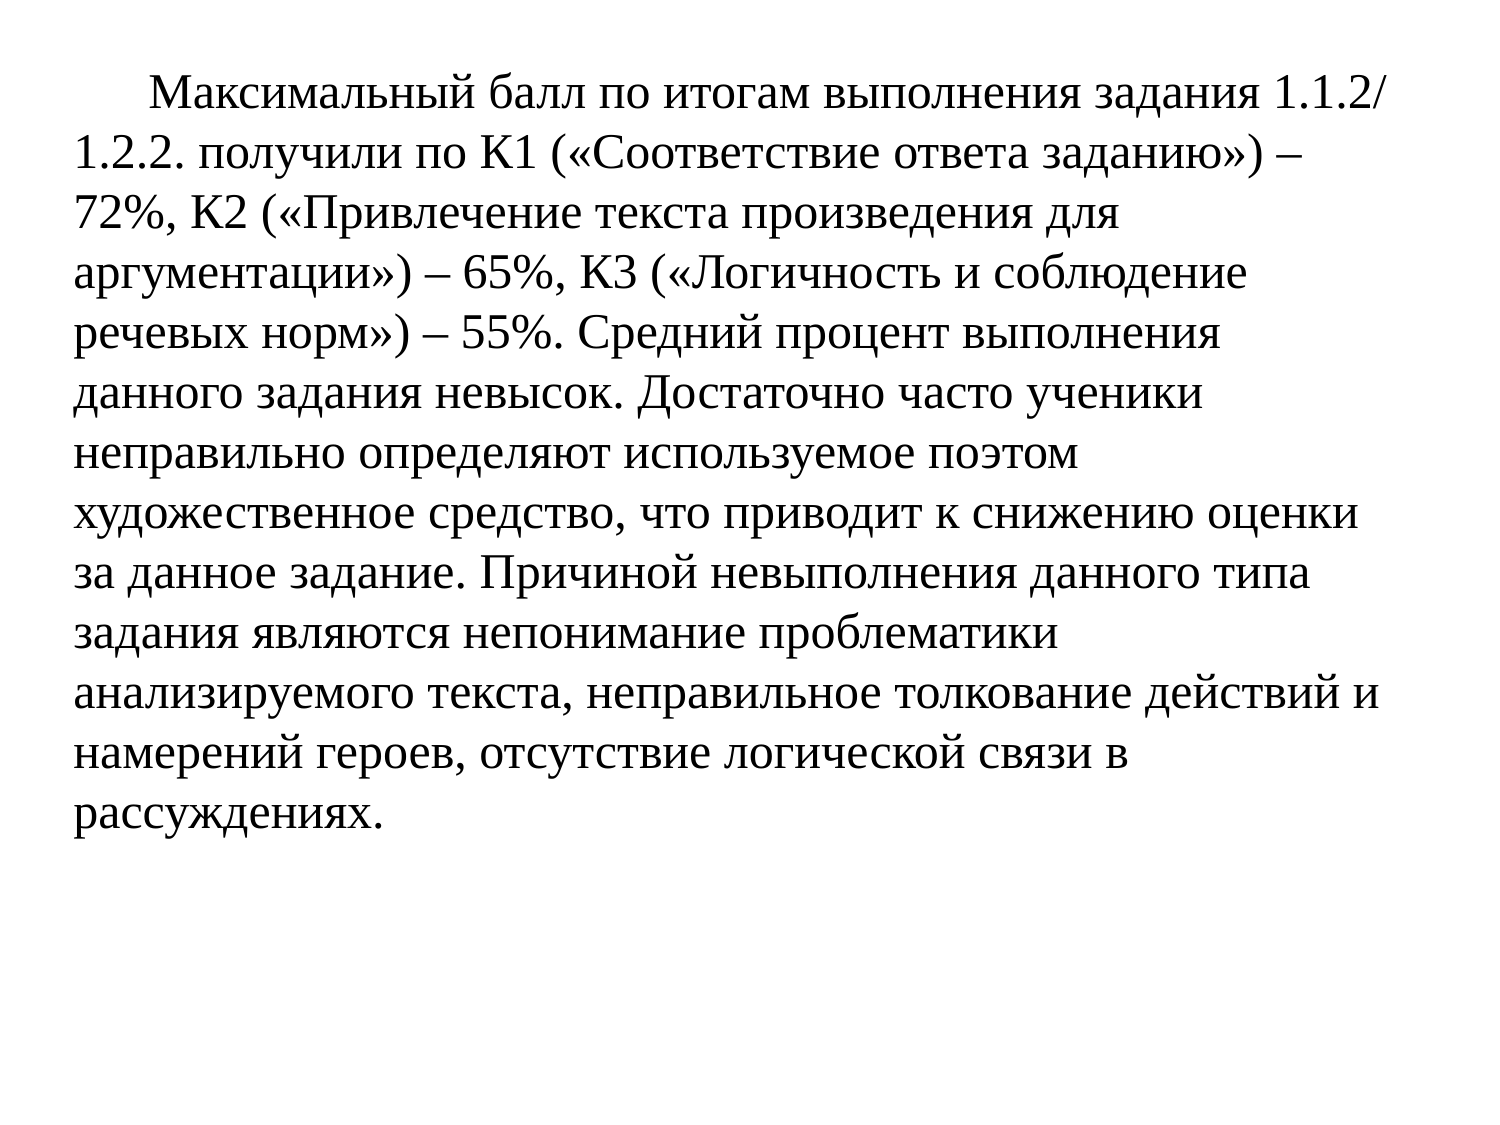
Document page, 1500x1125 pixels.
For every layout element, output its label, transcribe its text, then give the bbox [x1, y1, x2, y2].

text_box Максимальный балл по итогам выполнения задания 1.1.2/ 1.2.2. получили по К1 («Соответствие ответа заданию») – 72%, К2 («Привлечение текста произведения для аргументации») – 65%, К3 («Логичность и соблюдение речевых норм») – 55%. Средний процент выполнения данного задания невысок. Достаточно часто ученики неправильно определяют используемое поэтом художественное средство, что приводит к снижению оценки за данное задание. Причиной невыполнения данного типа задания являются непонимание проблематики анализируемого текста, неправильное толкование действий и намерений героев, отсутствие логической связи в рассуждениях. [58, 50, 1418, 846]
